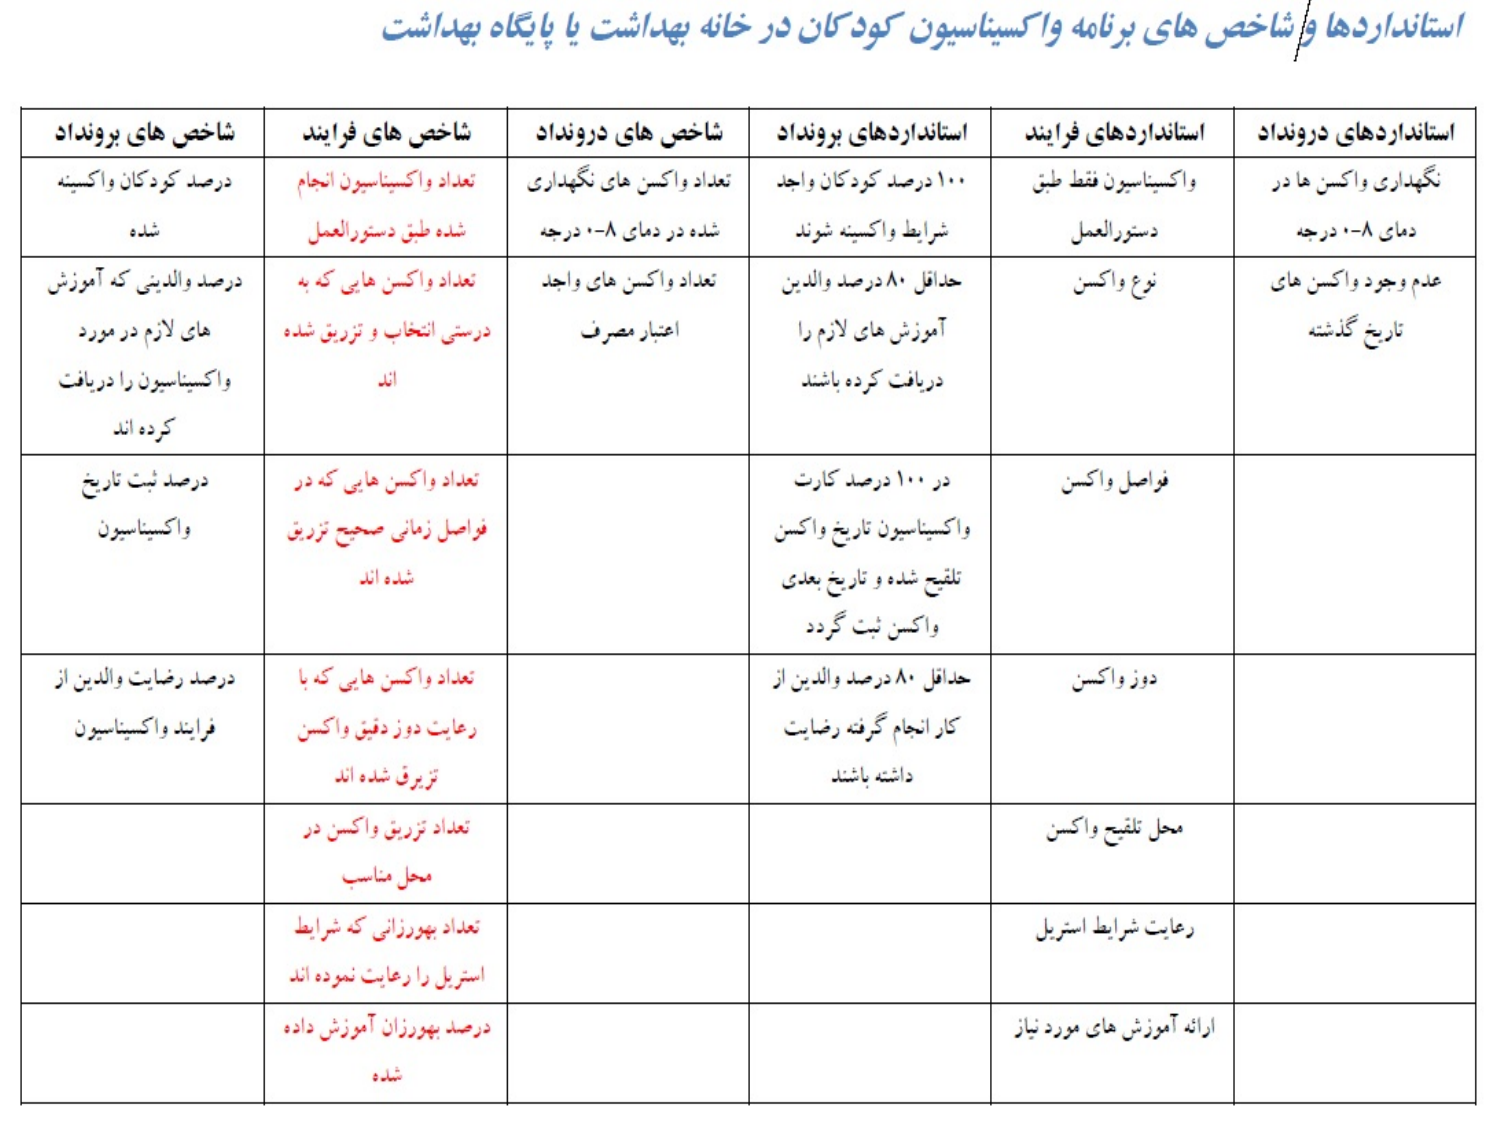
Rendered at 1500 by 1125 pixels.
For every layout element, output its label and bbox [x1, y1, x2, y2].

list [0, 0, 1500, 1125]
